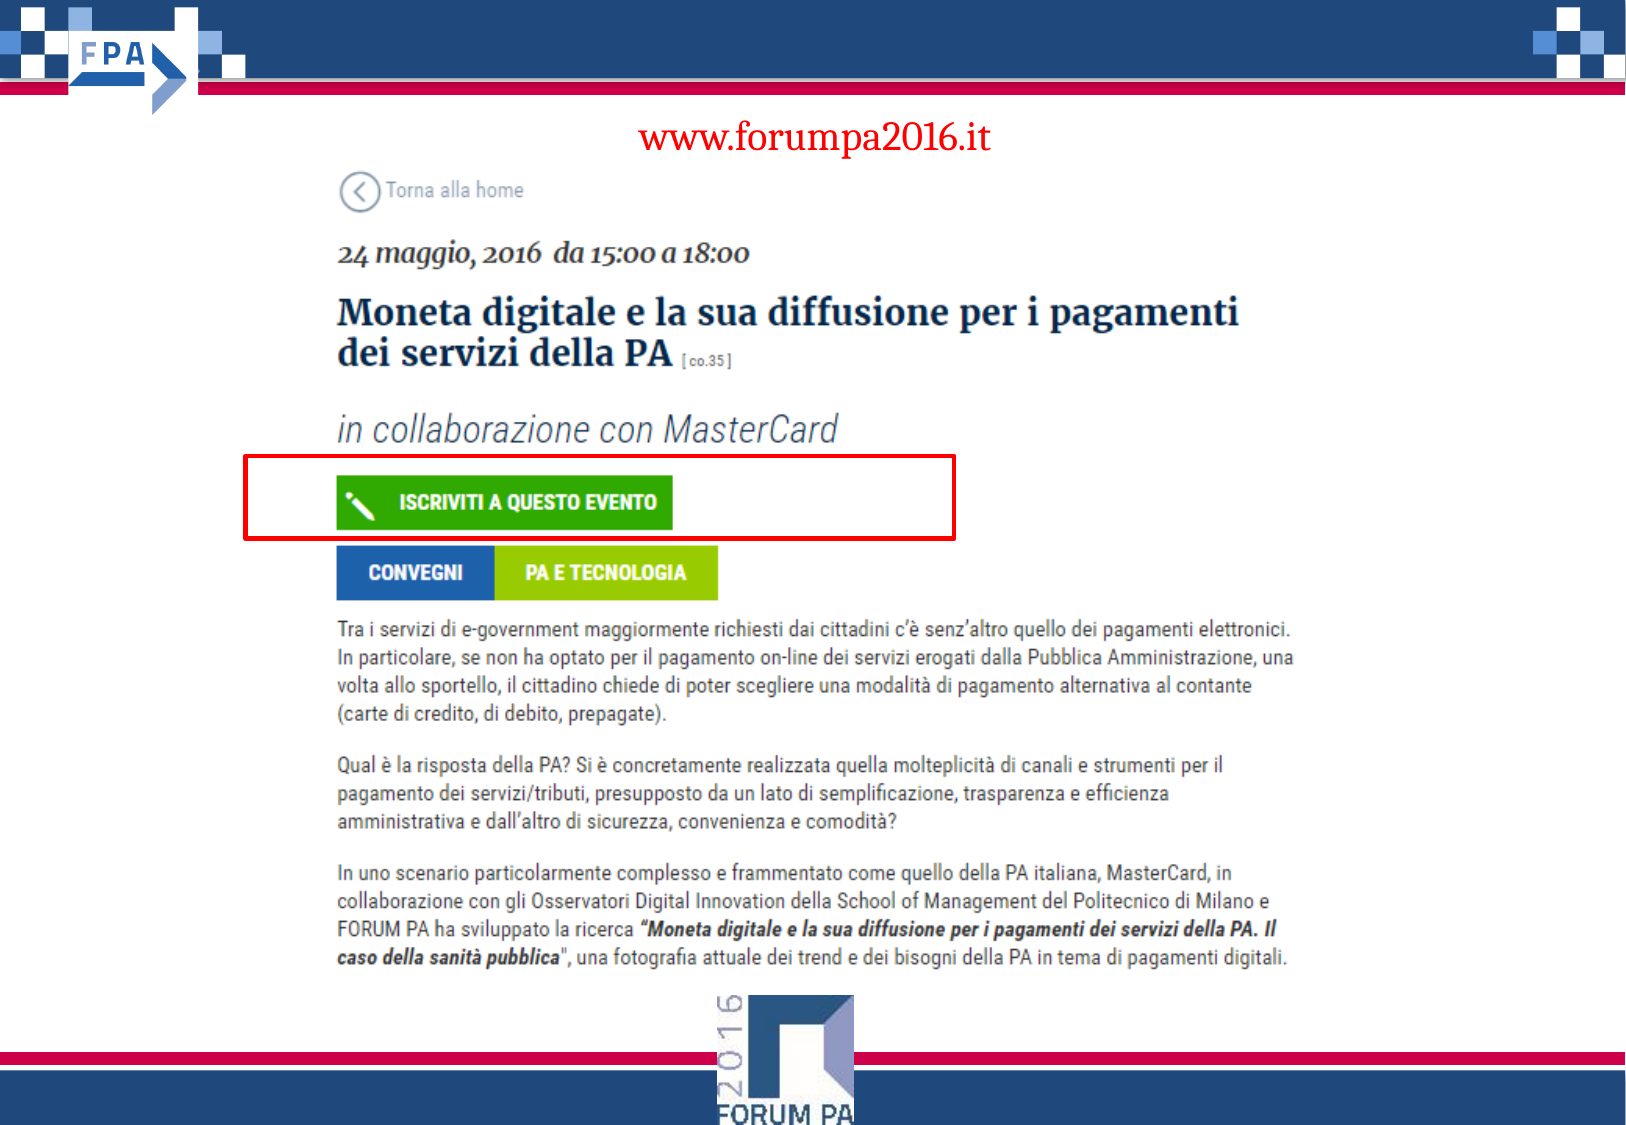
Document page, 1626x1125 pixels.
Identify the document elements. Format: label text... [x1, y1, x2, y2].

picture [717, 994, 854, 1125]
text_box www.forumpa2016.it [115, 101, 1498, 164]
picture [32, 165, 1596, 988]
